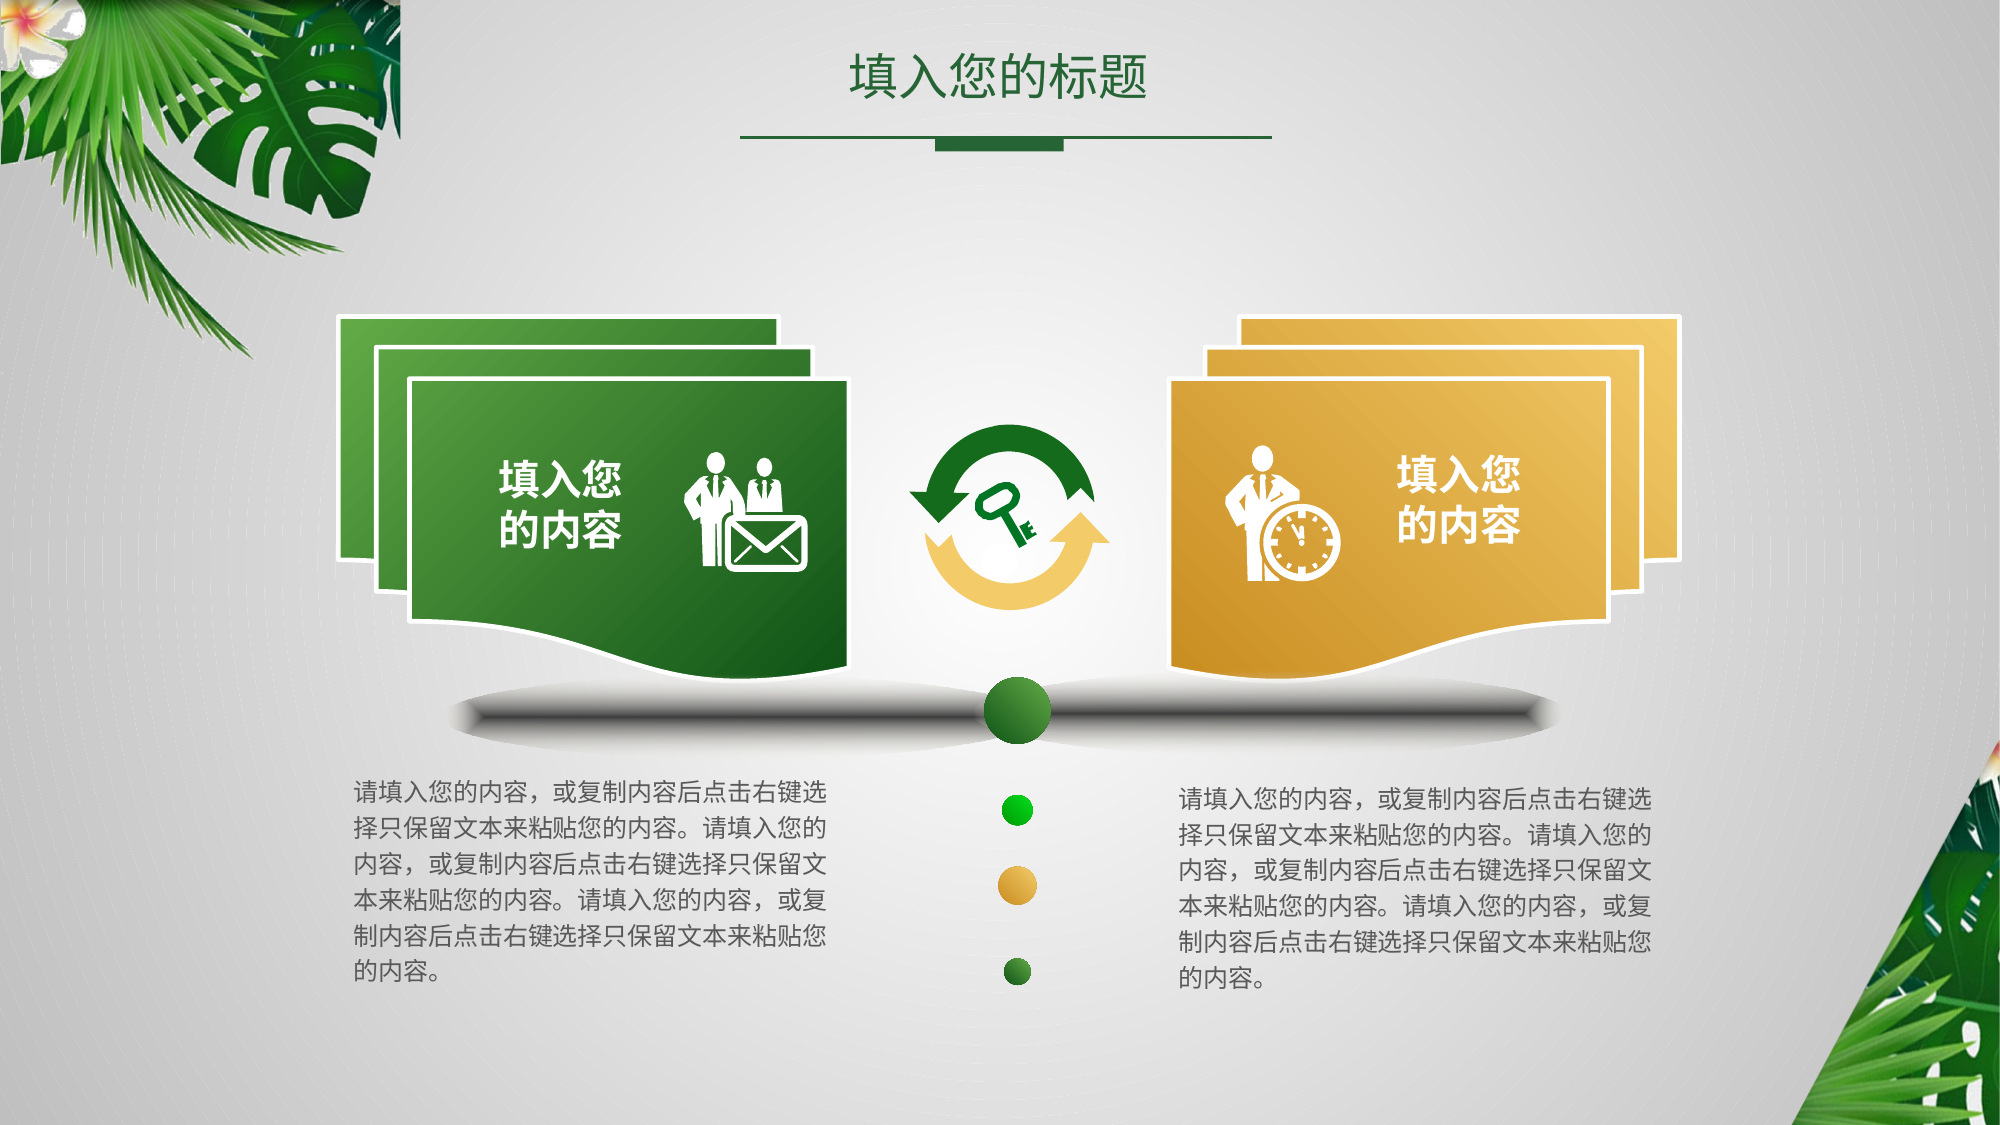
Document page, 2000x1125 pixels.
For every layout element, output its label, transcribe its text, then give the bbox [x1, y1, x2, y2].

text_box 填入您的标题 [679, 37, 1318, 113]
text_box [983, 677, 1051, 986]
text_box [913, 418, 1106, 617]
text_box 请填入您的内容，或复制内容后点击右键选择只保留文本来粘贴您的内容。请填入您的内容，或复制内容后点击右键选择只保留文本来粘贴您的内容。请填入您的内容，或复制内容后点击右键选择只保留文本来粘贴您的内容。 [338, 765, 860, 1030]
picture [1765, 740, 2000, 1125]
text_box 请填入您的内容，或复制内容后点击右键选择只保留文本来粘贴您的内容。请填入您的内容，或复制内容后点击右键选择只保留文本来粘贴您的内容。请填入您的内容，或复制内容后点击右键选择只保留文本来粘贴您的内容。 [1163, 769, 1685, 1036]
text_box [971, 316, 1680, 756]
picture [1, 0, 401, 374]
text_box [338, 316, 969, 760]
